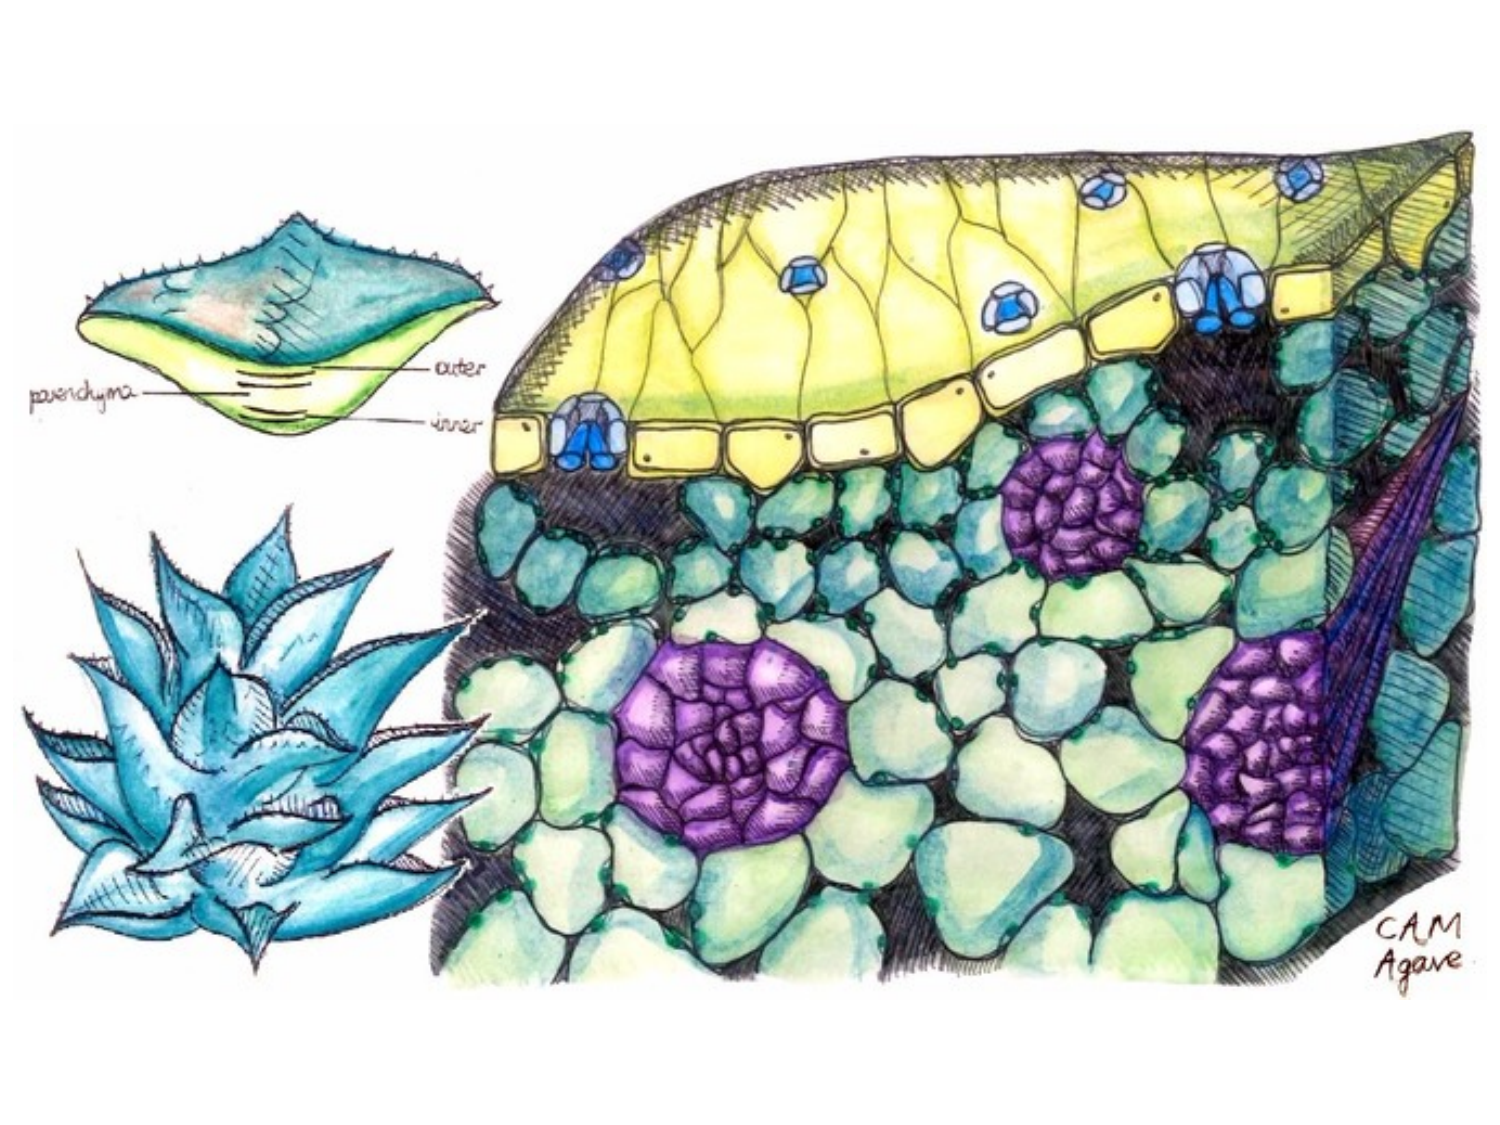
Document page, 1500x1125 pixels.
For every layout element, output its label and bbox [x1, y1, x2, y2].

picture [13, 124, 1487, 1001]
